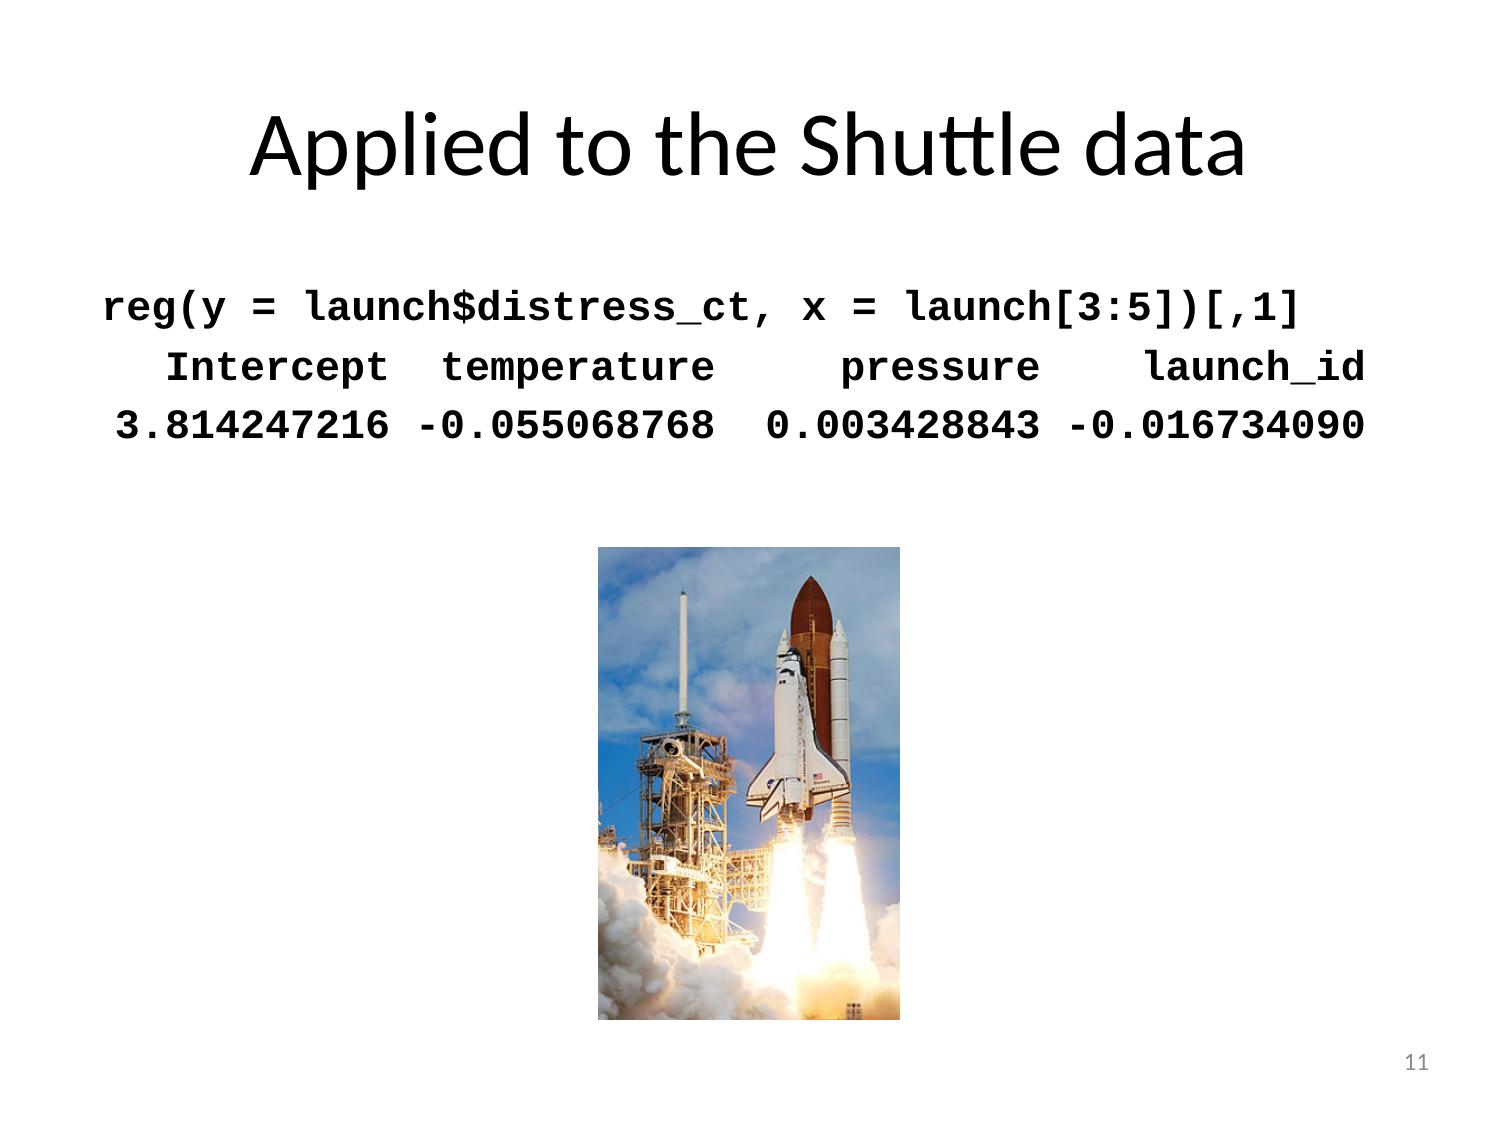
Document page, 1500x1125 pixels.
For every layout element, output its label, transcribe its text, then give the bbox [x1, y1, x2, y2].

list reg(y = launch$distress_ct, x = launch[3:5])[,1] Intercept temperature pressure launch_id 3.814247216 -0.055068768 0.003428843 -0.016734090 [75, 262, 1425, 1005]
title Applied to the Shuttle data [75, 45, 1425, 233]
picture [598, 547, 900, 1020]
